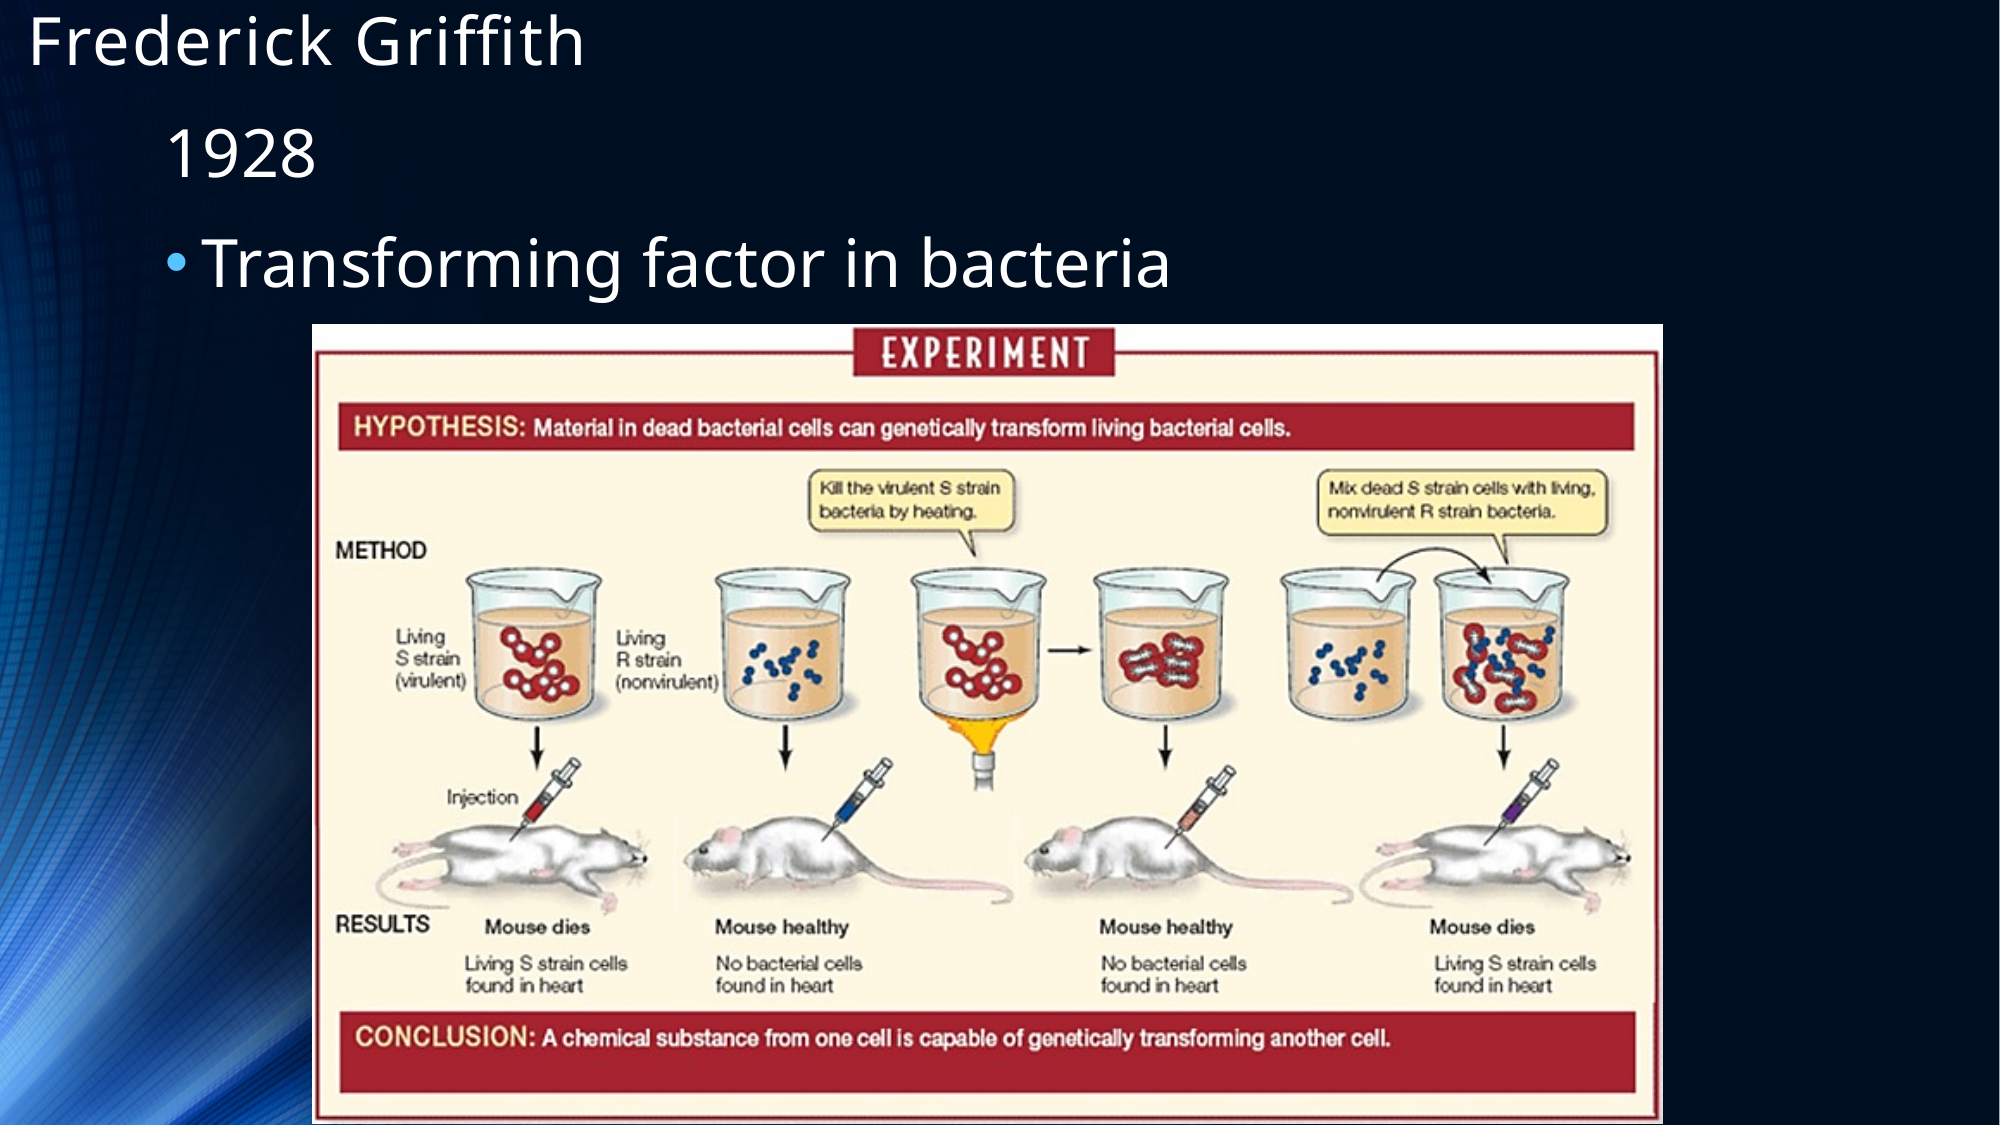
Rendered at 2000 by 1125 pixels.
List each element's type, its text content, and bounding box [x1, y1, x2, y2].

list 1928 Transforming factor in bacteria [149, 112, 1500, 413]
title Frederick Griffith [12, 0, 1513, 88]
picture [0, 0, 2000, 1125]
